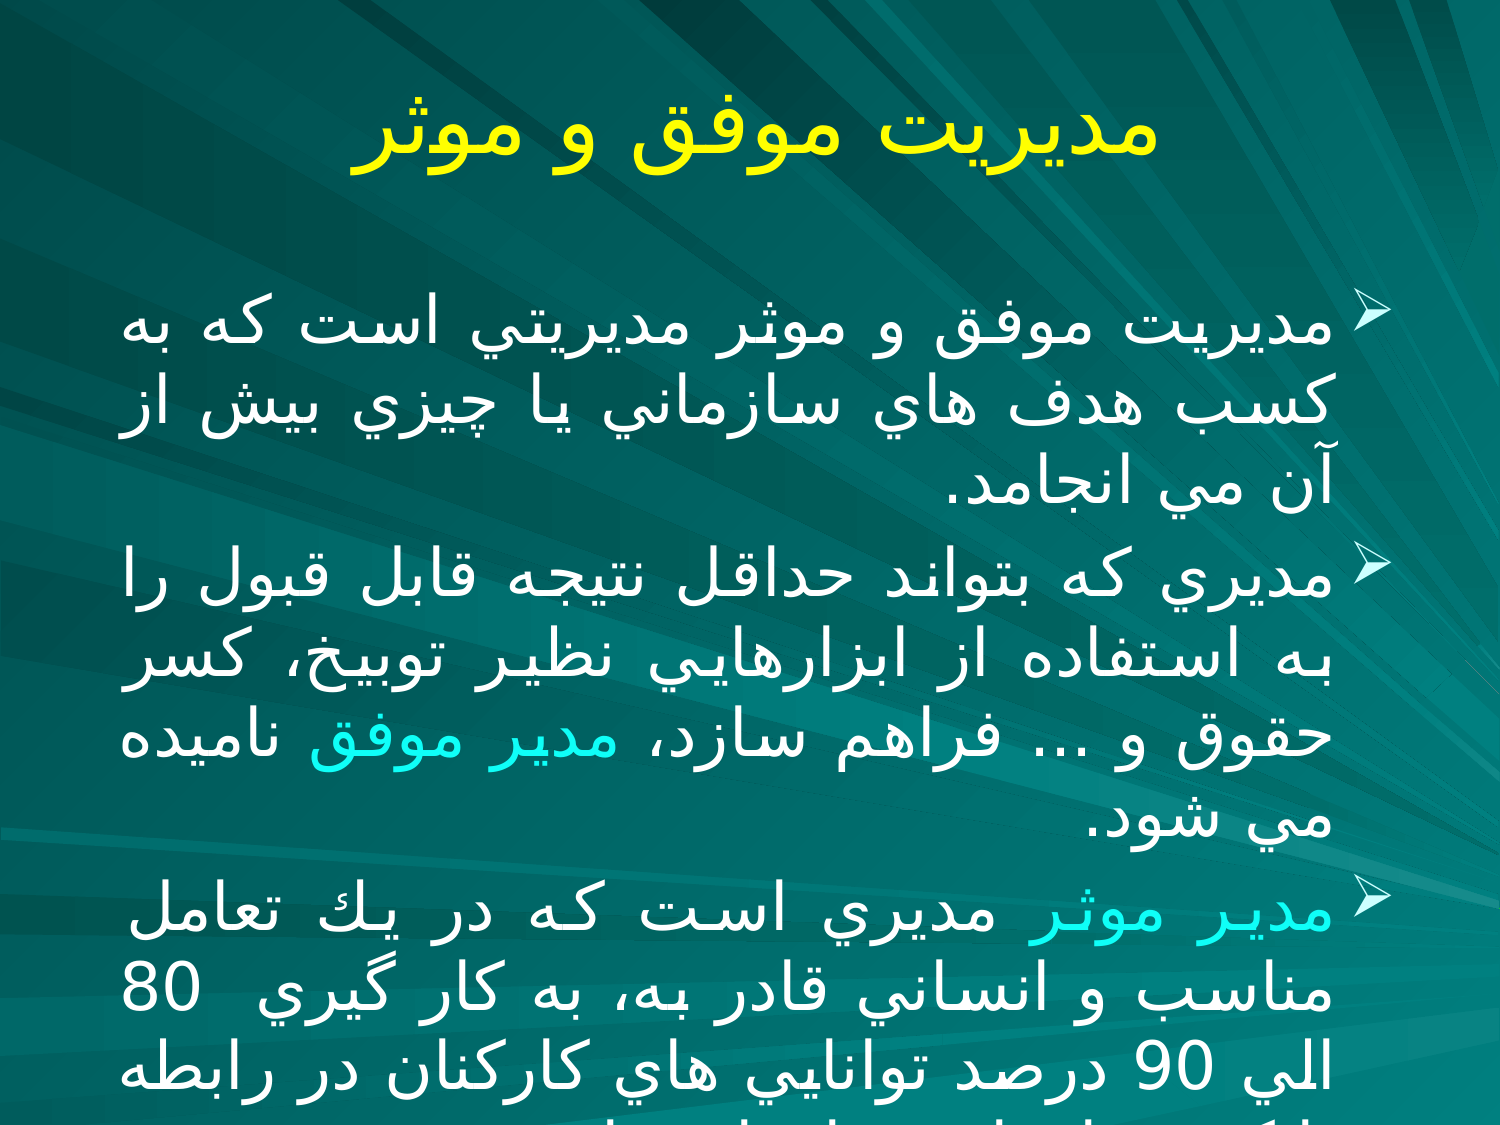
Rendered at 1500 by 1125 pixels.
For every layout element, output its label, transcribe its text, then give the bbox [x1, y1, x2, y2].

title مديريت موفق و موثر [70, 34, 1451, 200]
subtitle مديريت موفق و موثر مديريتي است كه به كسب هدف هاي سازماني يا چيزي بيش از آن مي انجامد. مديري كه بتواند حداقل نتيجه قابل قبول را به استفاده از ابزارهايي نظير توبيخ، كسر حقوق و ... فراهم سازد، مدير موفق ناميده مي شود. مدير موثر مديري است كه در يك تعامل مناسب و انساني قادر به، به كار گيري 80 الي 90 درصد توانايي هاي كاركنان در رابطه با كسب اهداف سازماني باشد. [100, 269, 1412, 1067]
